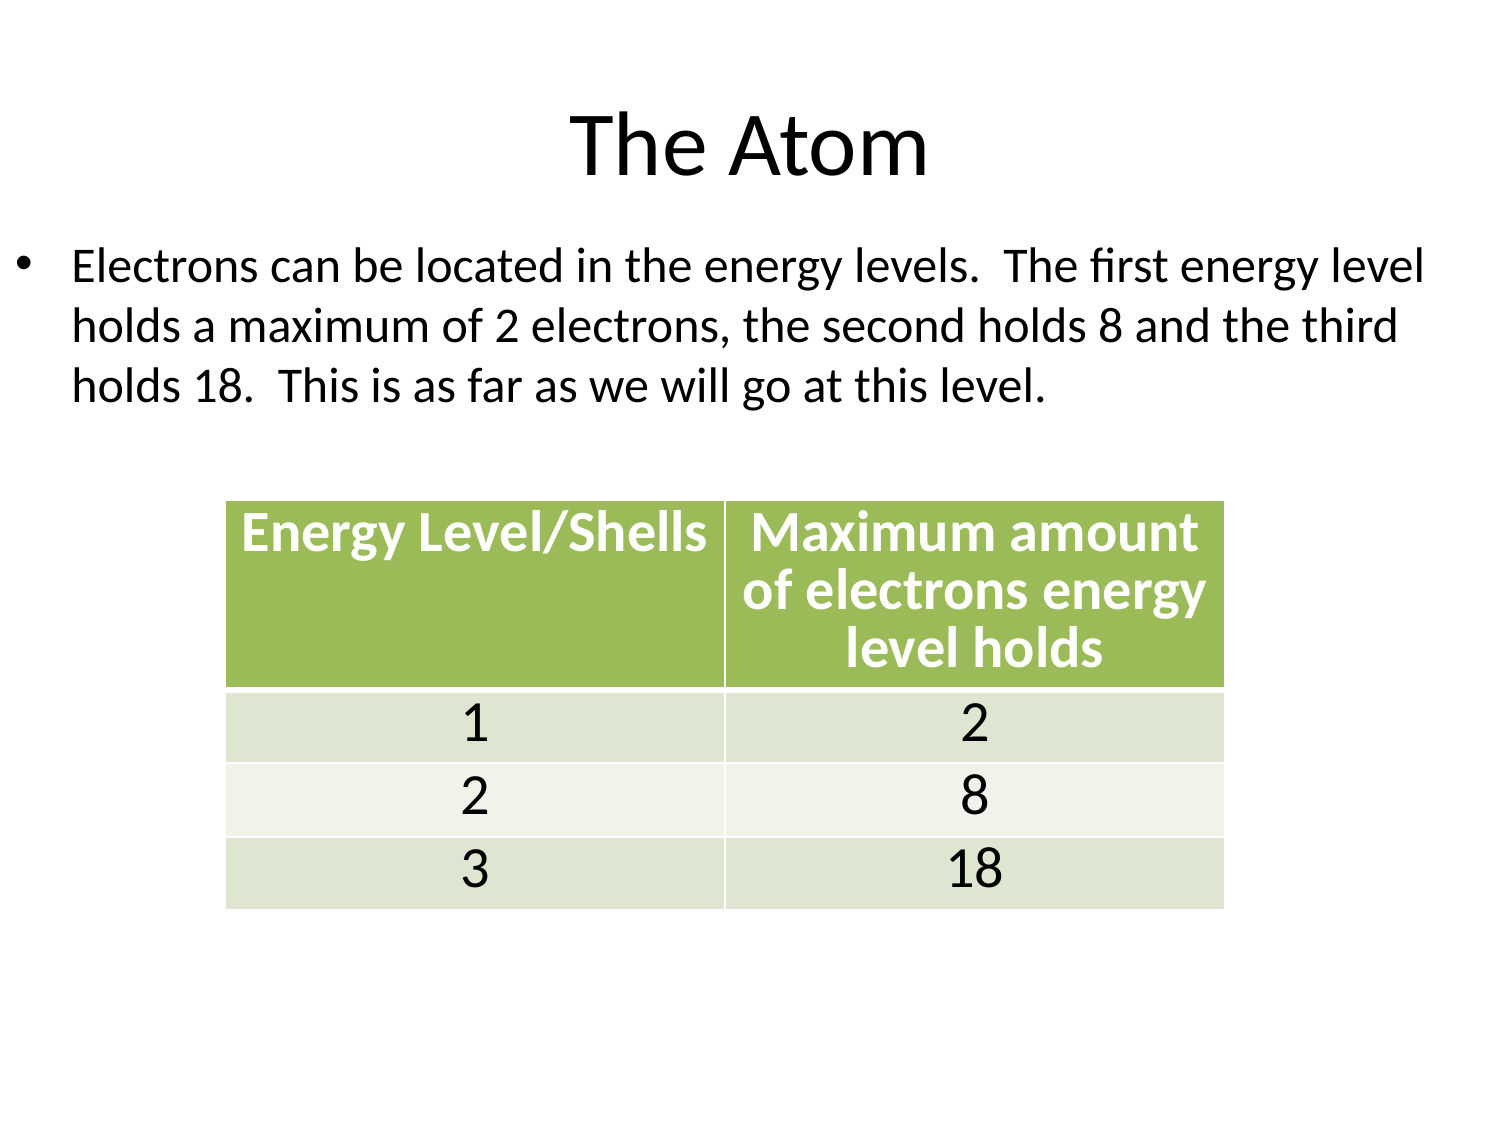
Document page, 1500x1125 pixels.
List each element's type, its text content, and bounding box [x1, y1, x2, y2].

table_cell 2 [226, 764, 724, 836]
table_header Maximum amount of electrons energy level holds [726, 501, 1224, 687]
table_cell 3 [226, 838, 724, 909]
table_header Energy Level/Shells [226, 501, 724, 687]
table_cell 8 [726, 764, 1224, 836]
title The Atom [75, 45, 1425, 233]
list Electrons can be located in the energy levels. The first energy level holds a maximum of 2 electrons, the second holds 8 and the third holds 18. This is as far as we will go at this level. [0, 224, 1500, 1125]
table_cell 1 [226, 693, 724, 762]
table_cell 18 [726, 838, 1224, 909]
table_cell 2 [726, 693, 1224, 762]
